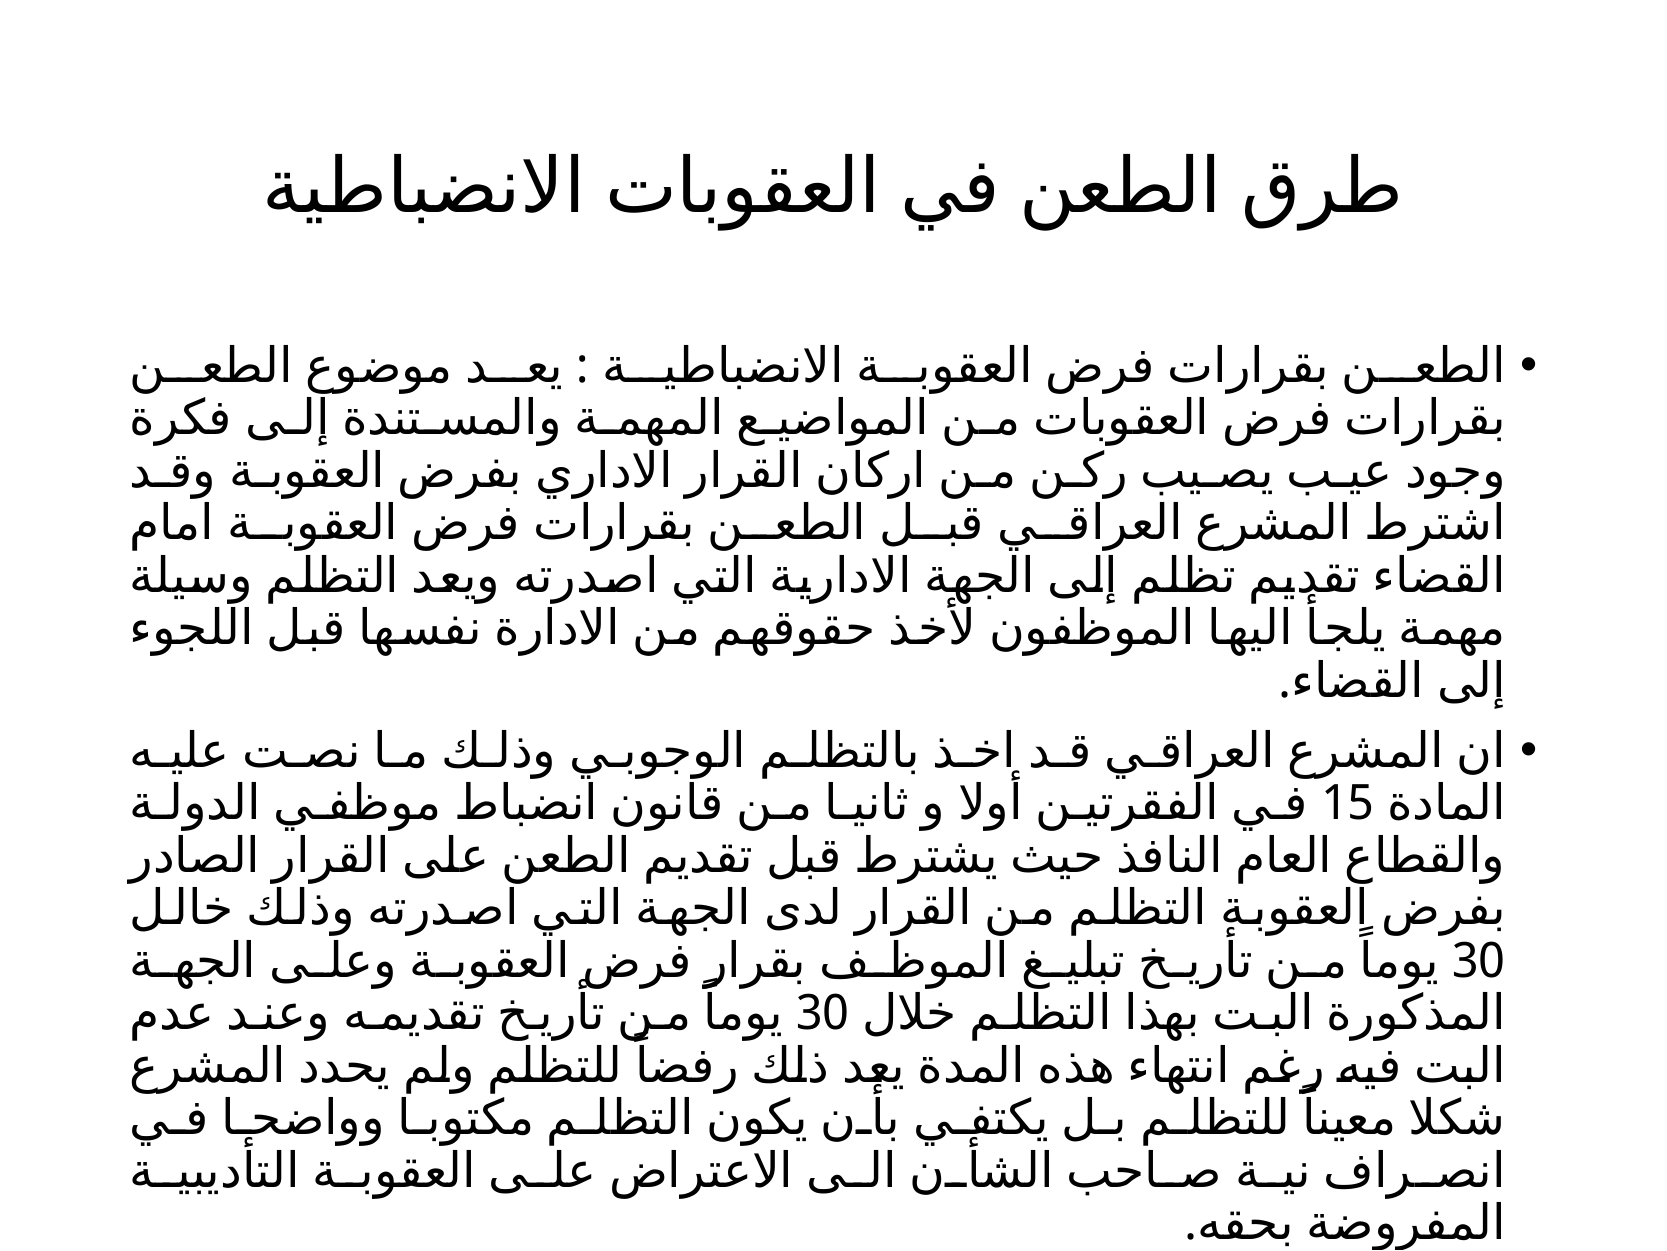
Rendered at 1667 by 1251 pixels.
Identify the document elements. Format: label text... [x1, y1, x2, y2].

title طرق الطعن في العقوبات الانضباطية [114, 66, 1553, 309]
list الطعن بقرارات فرض العقوبة الانضباطية : يعد موضوع الطعن بقرارات فرض العقوبات من المواضيع المهمة والمستندة إلى فكرة وجود عيب يصيب ركن من اركان القرار الاداري بفرض العقوبة وقد اشترط المشرع العراقي قبل الطعن بقرارات فرض العقوبة امام القضاء تقديم تظلم إلى الجهة الادارية التي اصدرته ويعد التظلم وسيلة مهمة يلجأ اليها الموظفون لأخذ حقوقهم من الادارة نفسها قبل اللجوء إلى القضاء. ان المشرع العراقي قد اخذ بالتظلم الوجوبي وذلك ما نصت عليه المادة 15 في الفقرتين أولا و ثانيا من قانون انضباط موظفي الدولة والقطاع العام النافذ حيث يشترط قبل تقديم الطعن على القرار الصادر بفرض العقوبة التظلم من القرار لدى الجهة التي اصدرته وذلك خالل 30 يوماً من تأريخ تبليغ الموظف بقرار فرض العقوبة وعلى الجهة المذكورة البت بهذا التظلم خلال 30 يوماً من تأريخ تقديمه وعند عدم البت فيه رغم انتهاء هذه المدة يعد ذلك رفضاً للتظلم ولم يحدد المشرع شكلا معيناً للتظلم بل يكتفي بأن يكون التظلم مكتوبا وواضحا في انصراف نية صاحب الشأن الى الاعتراض على العقوبة التأديبية المفروضة بحقه. [114, 332, 1553, 1126]
